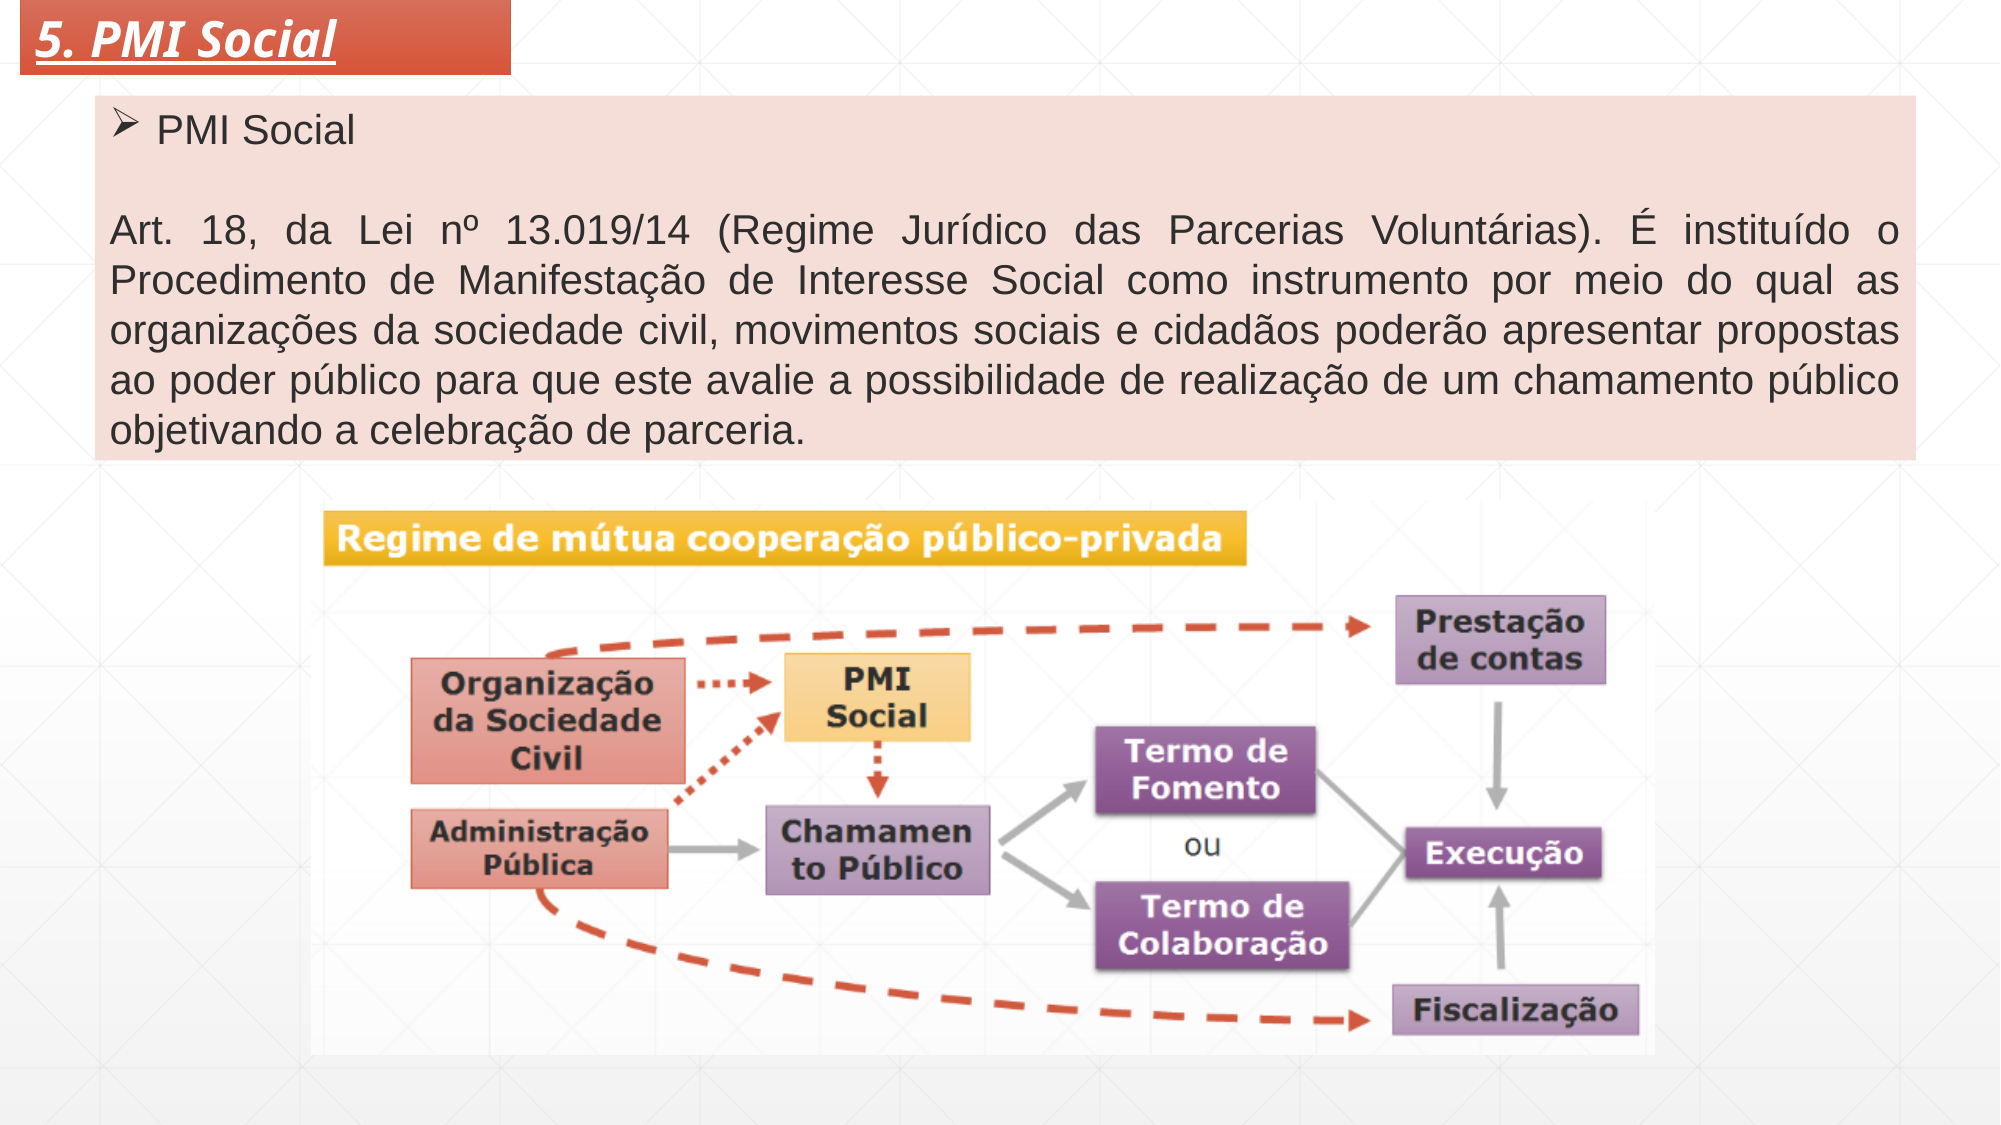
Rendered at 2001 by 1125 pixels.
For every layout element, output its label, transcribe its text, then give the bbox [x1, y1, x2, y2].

text_box 5. PMI Social [20, 0, 511, 75]
picture [311, 500, 1655, 1055]
text_box PMI Social Art. 18, da Lei nº 13.019/14 (Regime Jurídico das Parcerias Voluntárias). É instituído o Procedimento de Manifestação de Interesse Social como instrumento por meio do qual as organizações da sociedade civil, movimentos sociais e cidadãos poderão apresentar propostas ao poder público para que este avalie a possibilidade de realização de um chamamento público objetivando a celebração de parceria. [94, 95, 1916, 461]
